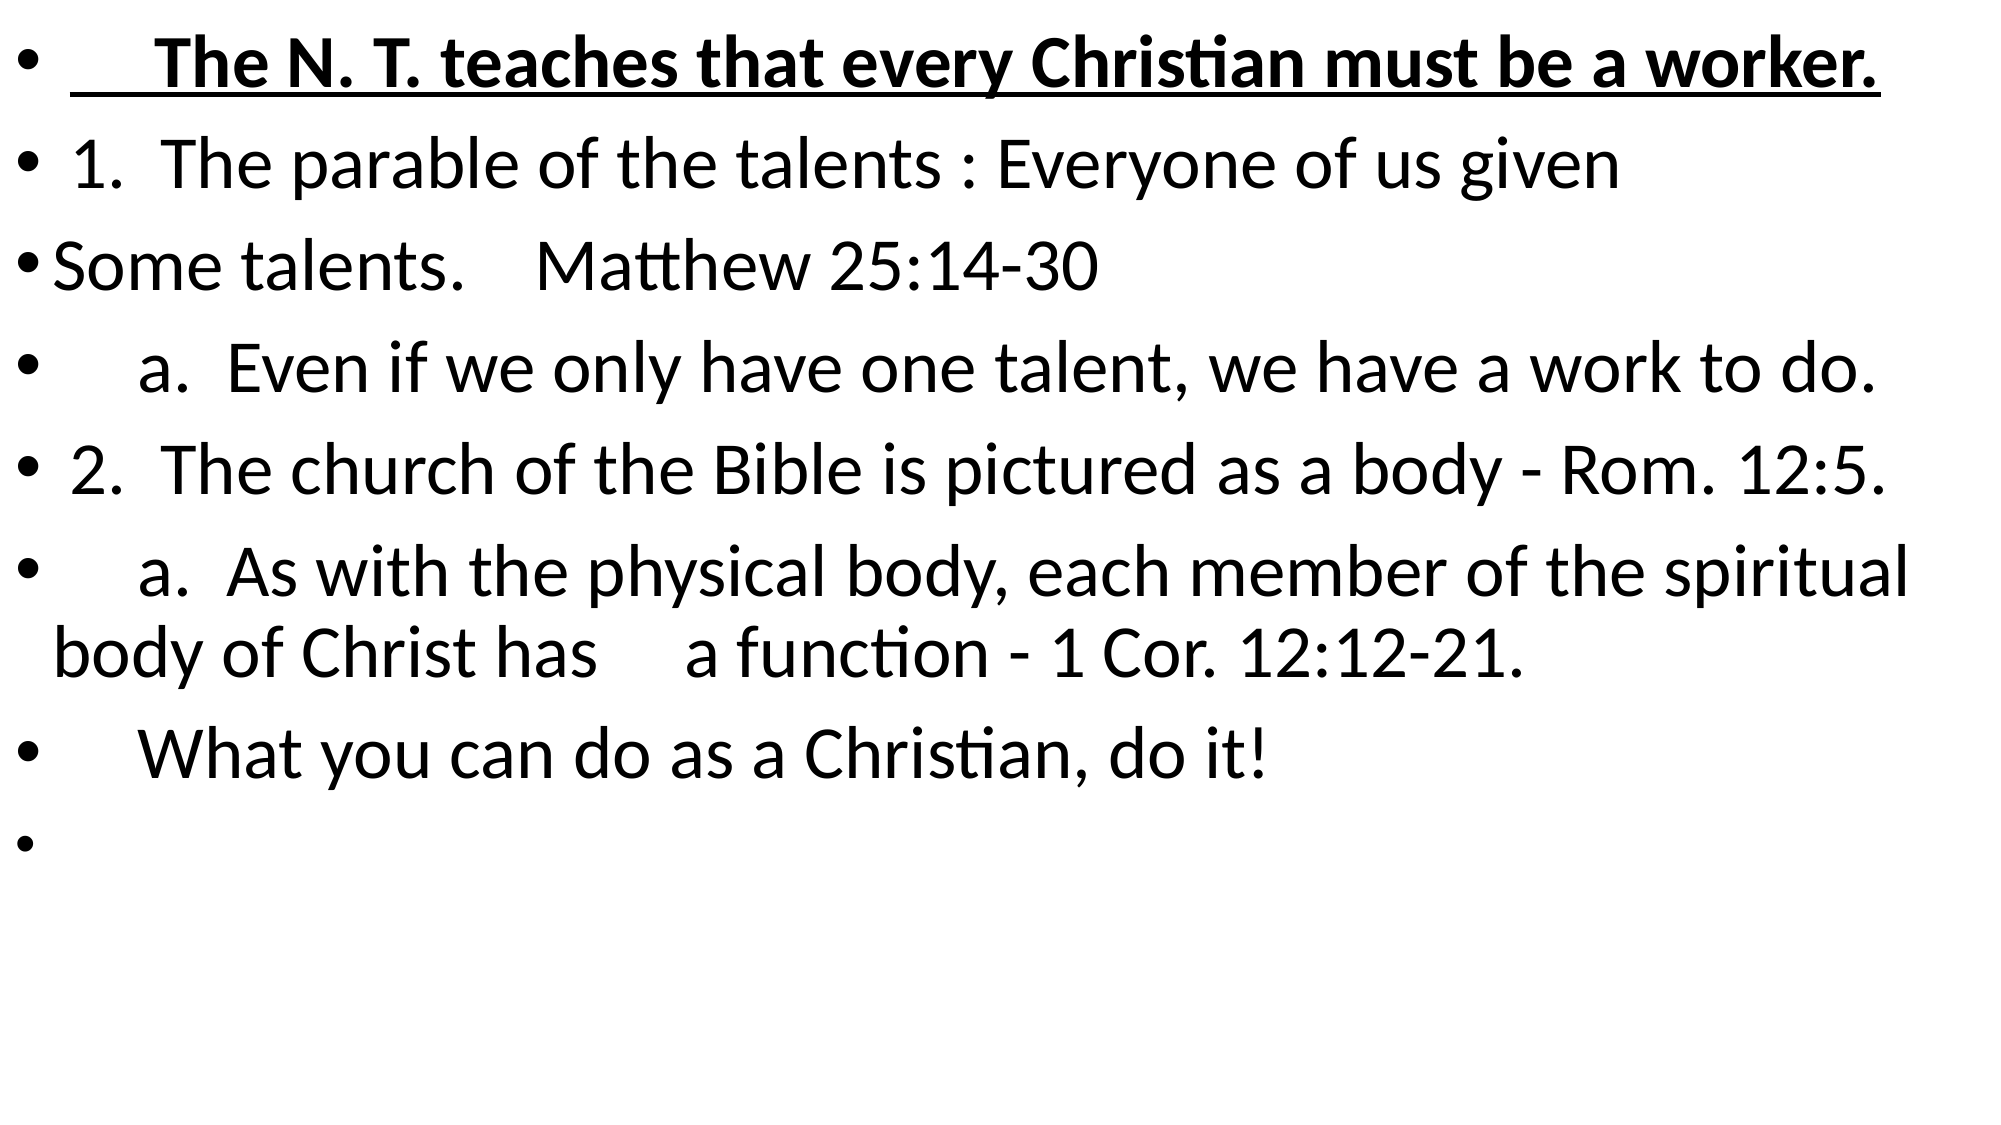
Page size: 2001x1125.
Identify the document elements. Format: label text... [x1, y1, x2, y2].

list The N. T. teaches that every Christian must be a worker. 1. The parable of the talents : Everyone of us given Some talents. Matthew 25:14-30 a. Even if we only have one talent, we have a work to do. 2. The church of the Bible is pictured as a body - Rom. 12:5. a. As with the physical body, each member of the spiritual body of Christ has a function - 1 Cor. 12:12-21. What you can do as a Christian, do it! [0, 14, 1986, 1107]
